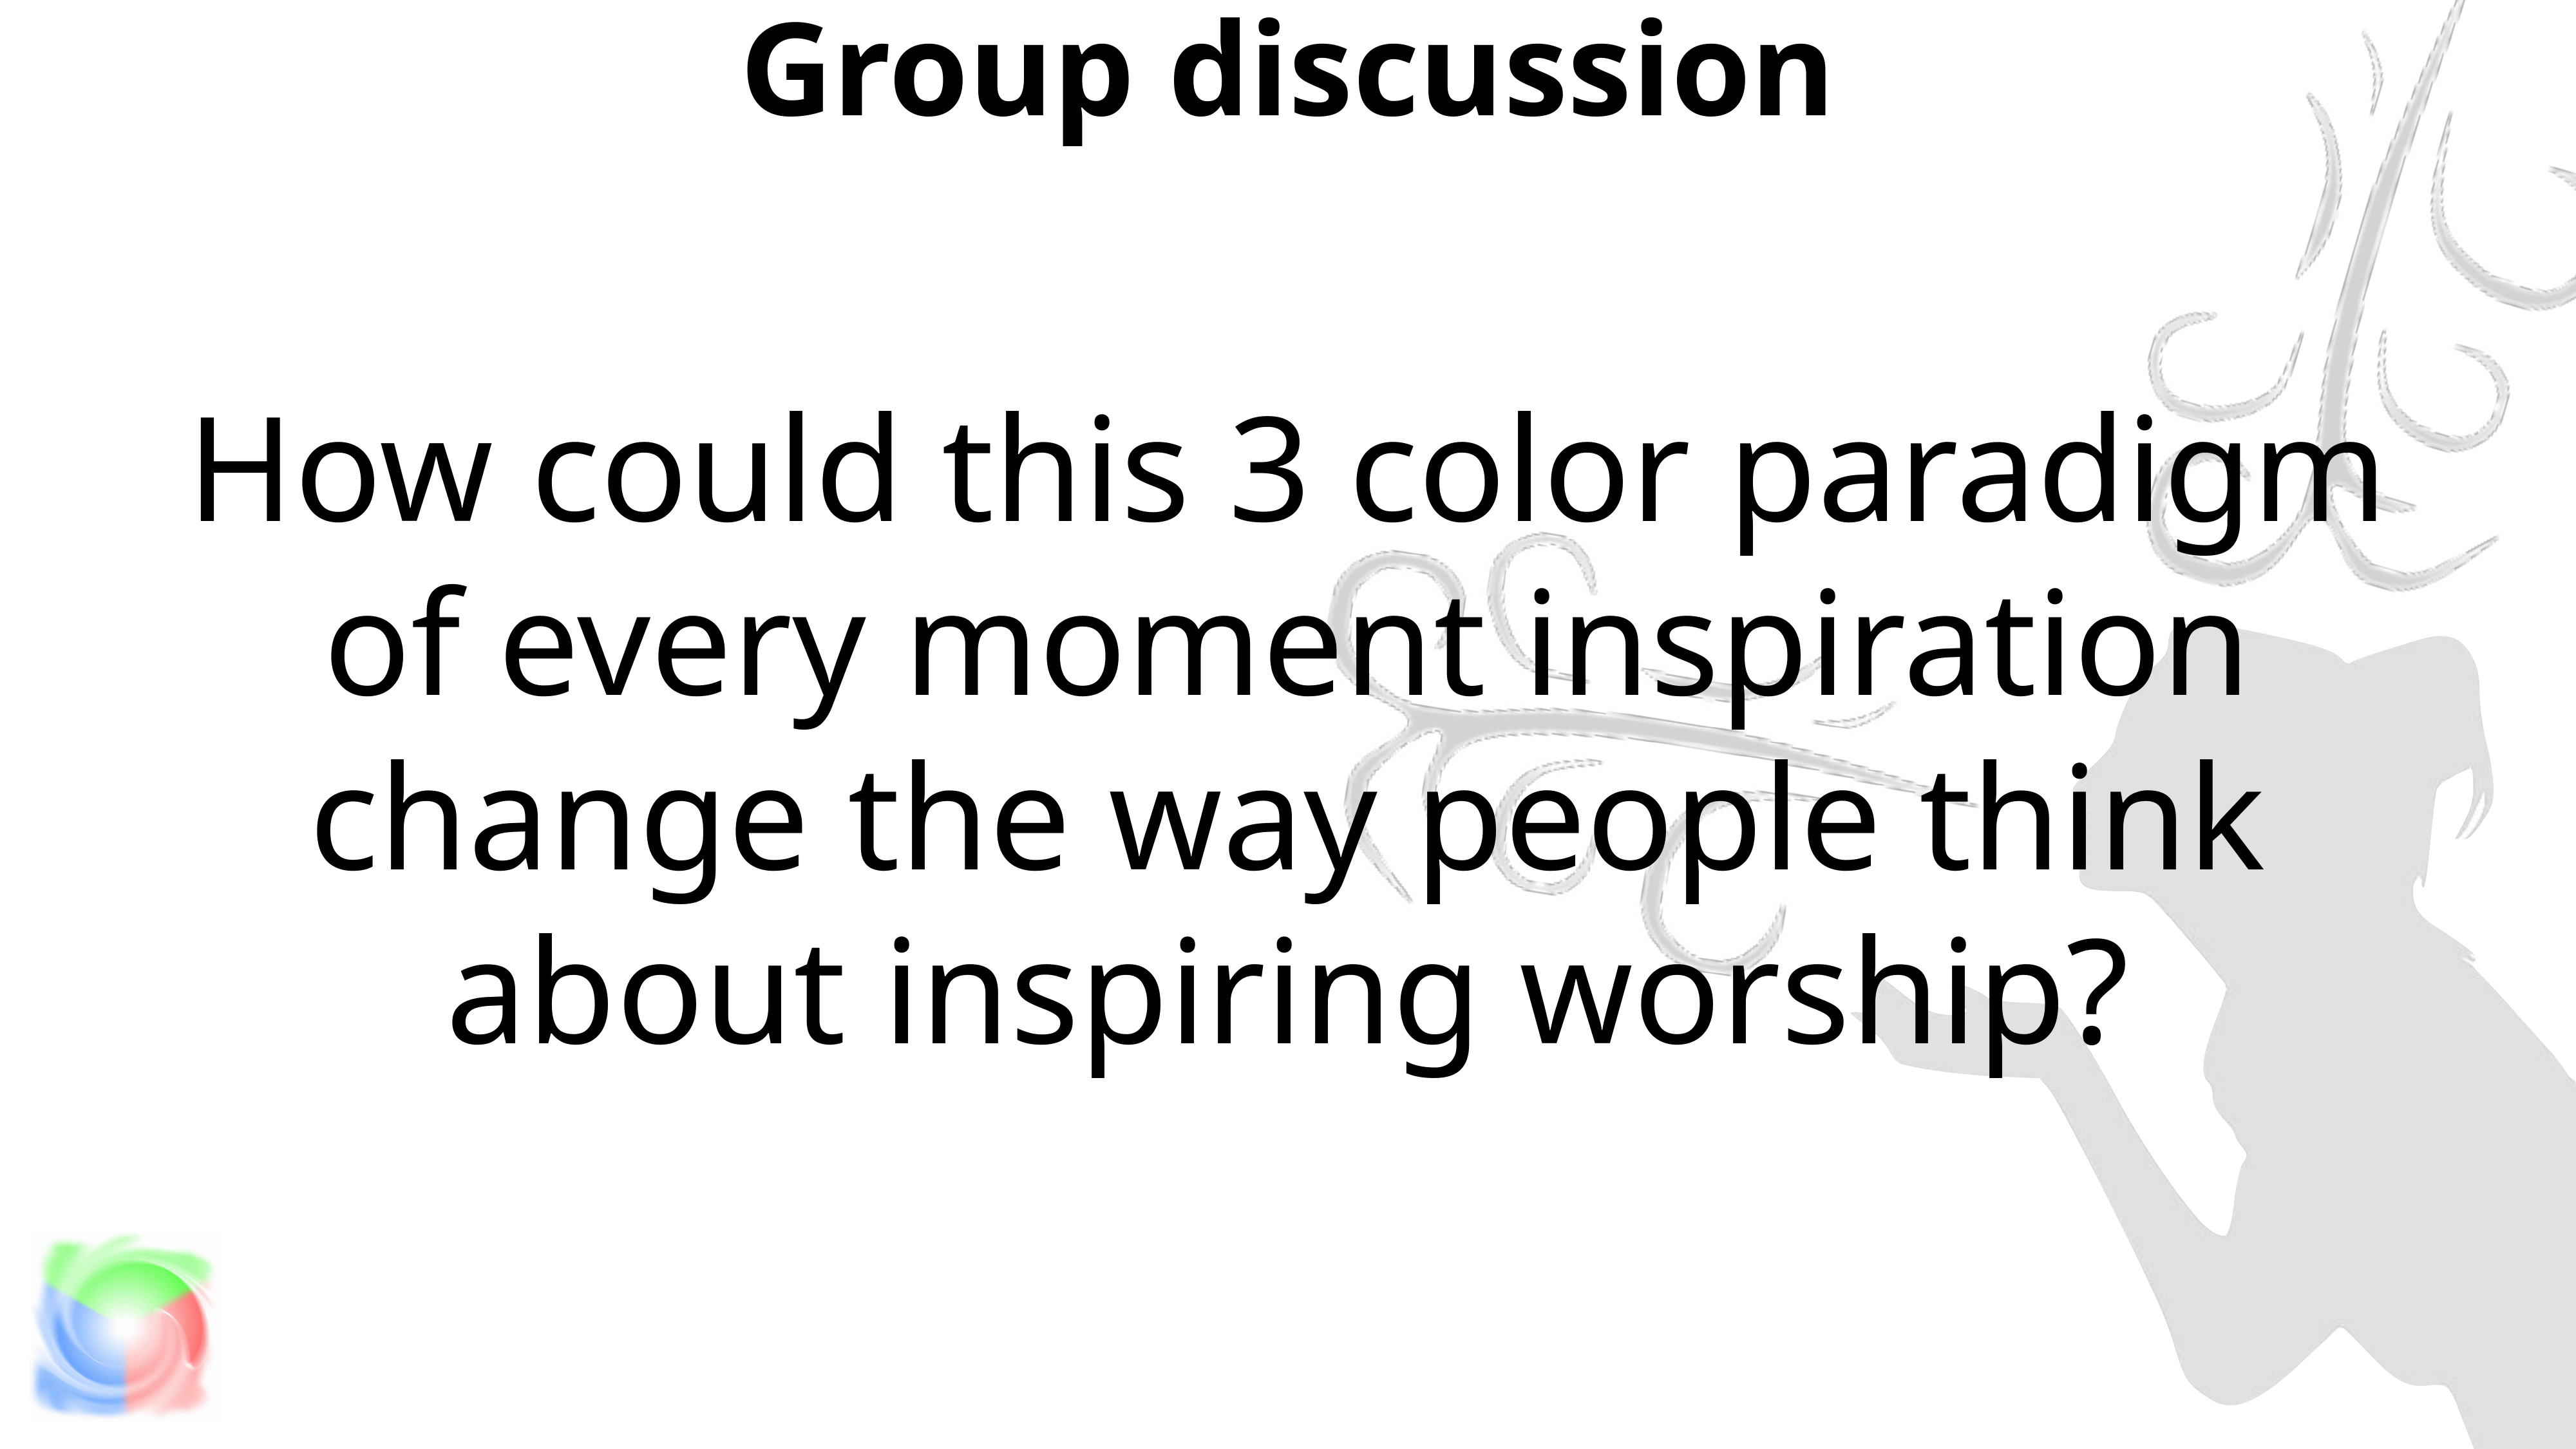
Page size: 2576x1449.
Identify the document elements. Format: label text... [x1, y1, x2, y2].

picture [1309, 0, 2576, 1449]
picture [30, 1232, 221, 1423]
text_box How could this 3 color paradigm of every moment inspiration change the way people think about inspiring worship? [163, 371, 2413, 1078]
text_box Group discussion [278, 24, 2298, 143]
